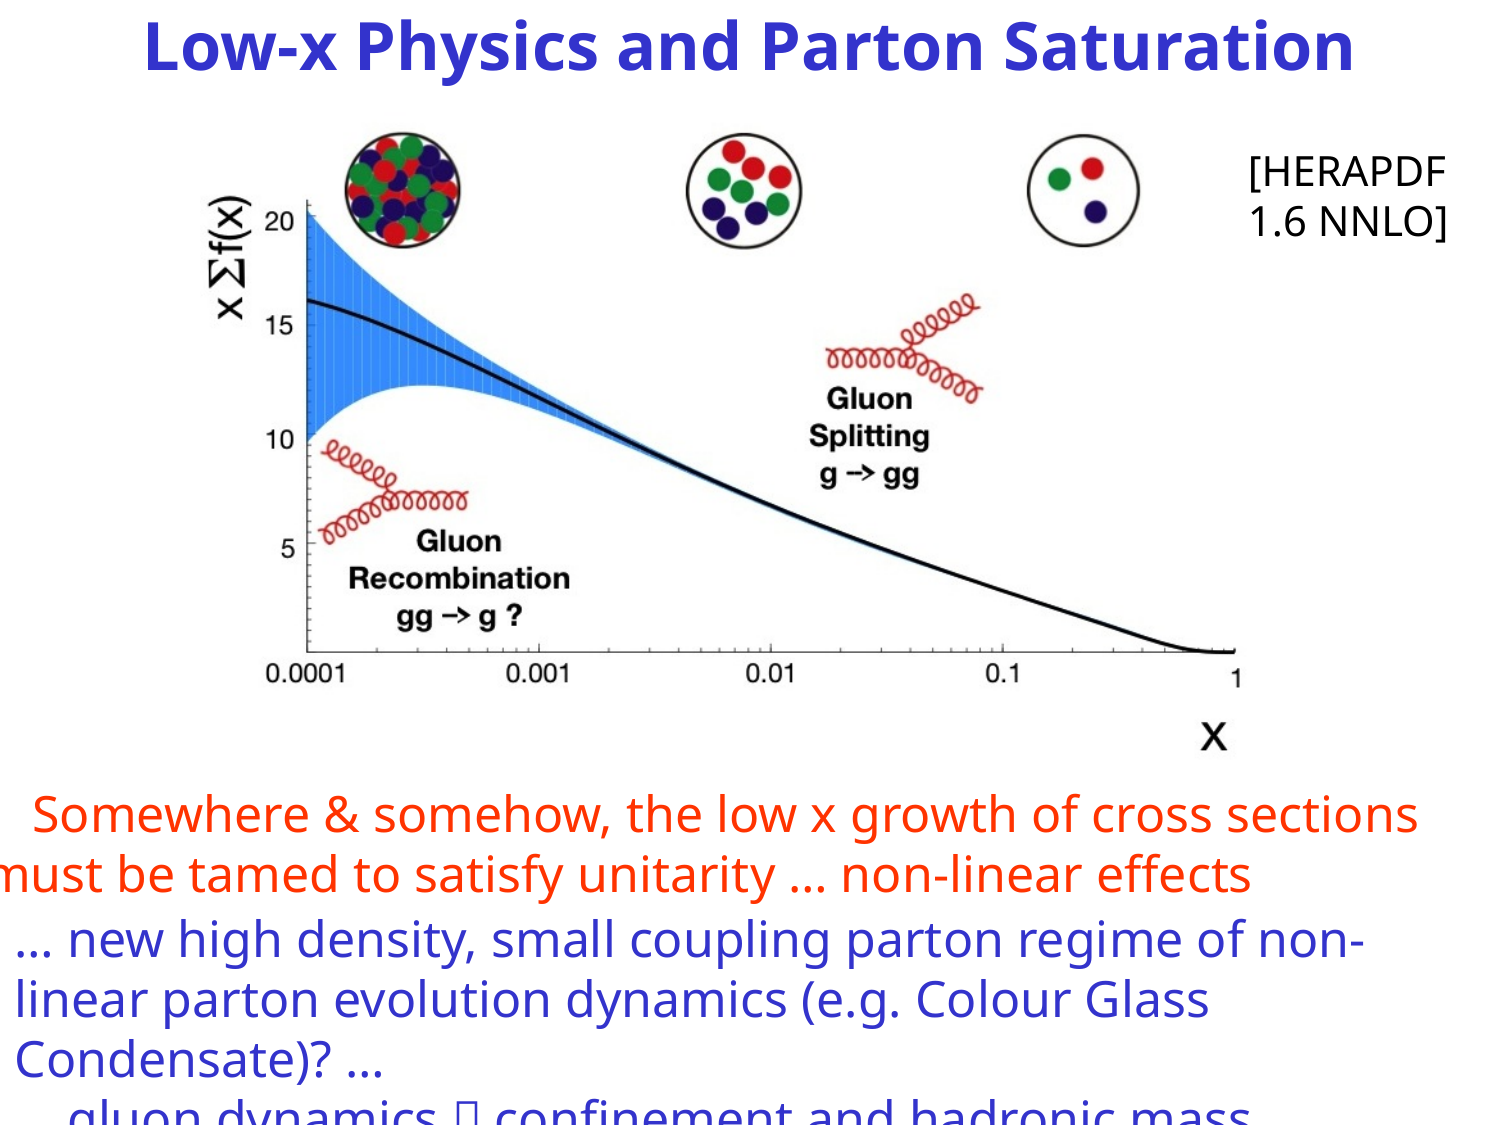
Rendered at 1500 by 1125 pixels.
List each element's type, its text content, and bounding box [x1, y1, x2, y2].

title Low-x Physics and Parton Saturation [0, 0, 1500, 88]
text_box … new high density, small coupling parton regime of non-linear parton evolution dynamics (e.g. Colour Glass Condensate)? … … gluon dynamics  confinement and hadronic mass generation [0, 899, 1500, 1125]
text_box [HERAPDF 1.6 NNLO] [1266, 137, 1464, 253]
text_box Somewhere & somehow, the low x growth of cross sections must be tamed to satisfy unitarity … non-linear effects [0, 774, 1435, 899]
picture [199, 92, 1263, 780]
